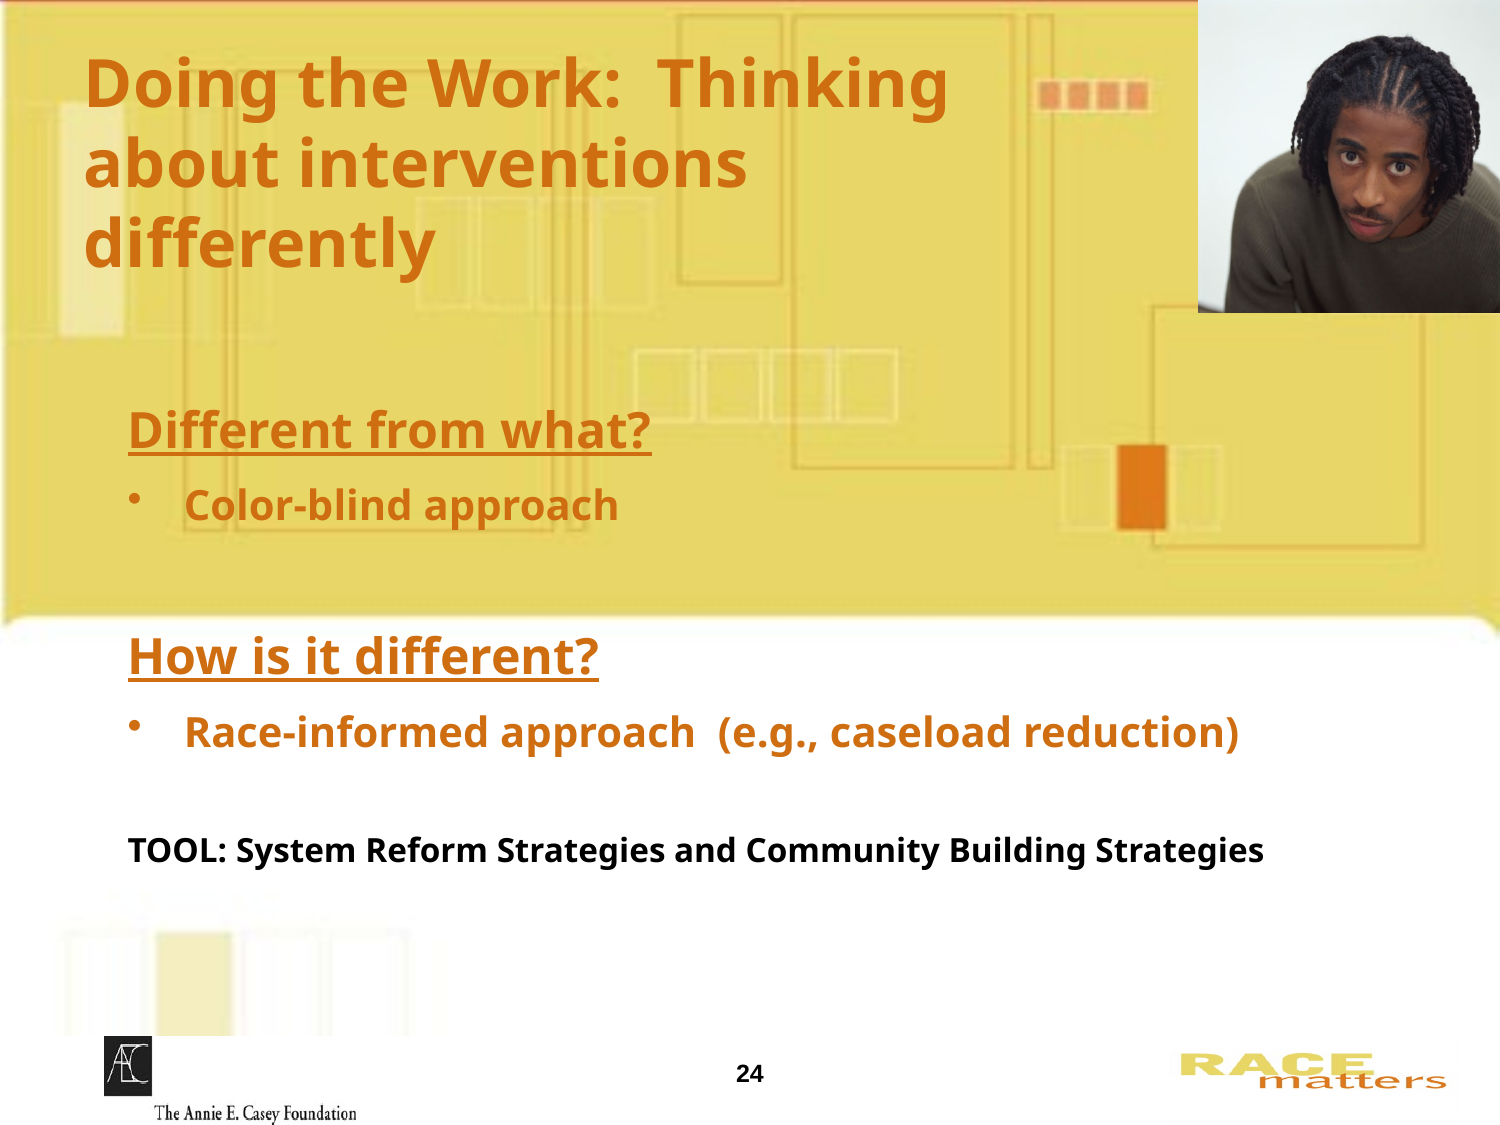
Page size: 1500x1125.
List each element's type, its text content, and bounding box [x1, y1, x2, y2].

picture [0, 0, 1500, 1125]
title Doing the Work: Thinking about interventions differently [68, 47, 1119, 274]
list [1197, 0, 1500, 313]
slide_number 24 [693, 1049, 807, 1125]
text_box [48, 0, 941, 179]
list Different from what? Color-blind approach How is it different? Race-informed approach (e.g., caseload reduction) TOOL: System Reform Strategies and Community Building Strategies [112, 390, 1426, 1038]
